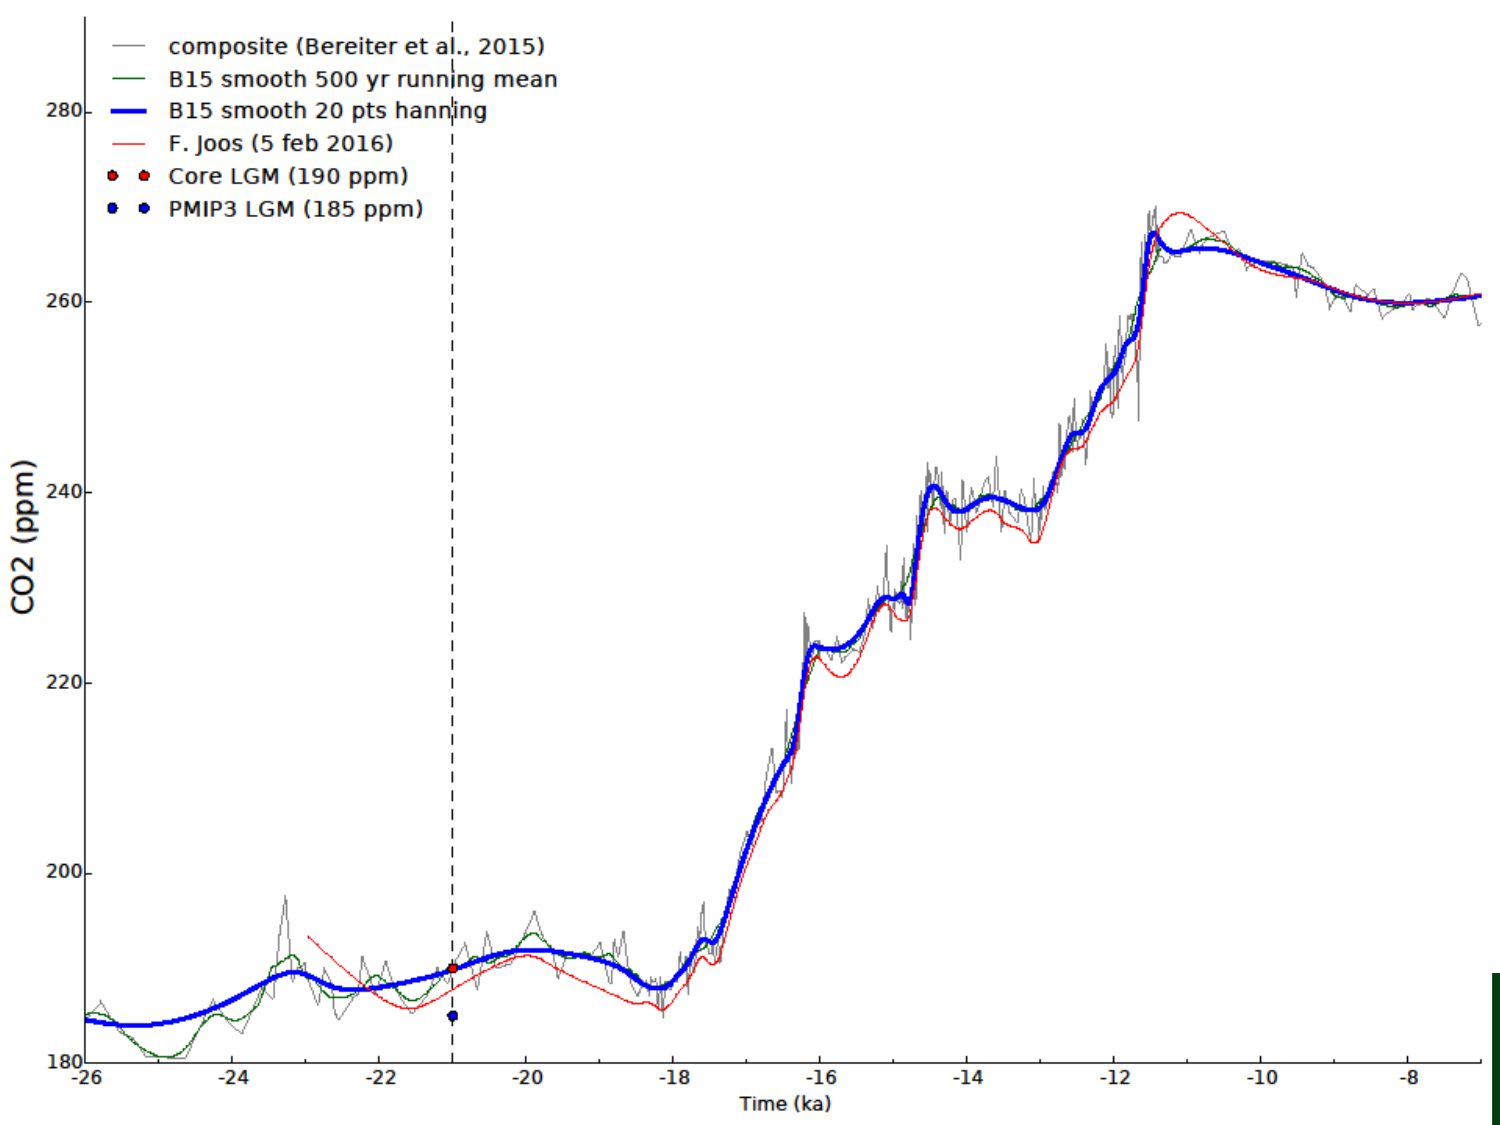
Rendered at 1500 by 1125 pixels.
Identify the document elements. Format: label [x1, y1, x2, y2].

text_box [0, 5, 1493, 1125]
